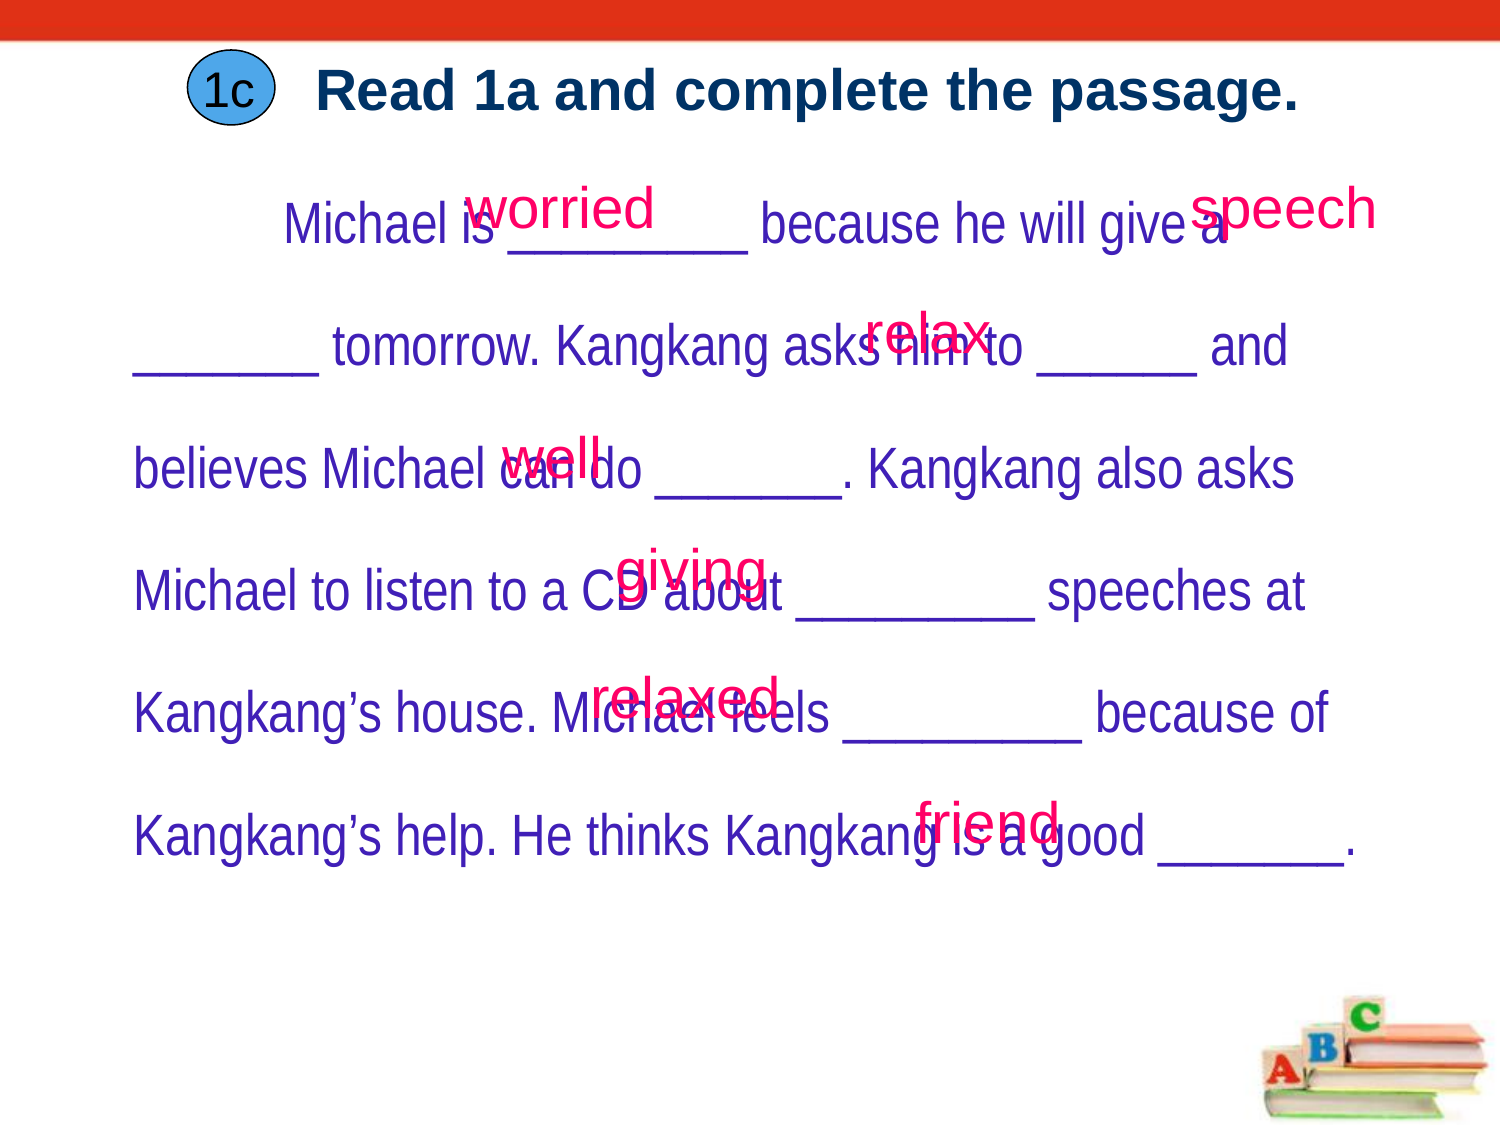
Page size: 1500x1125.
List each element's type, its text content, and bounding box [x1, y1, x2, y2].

title Read 1a and complete the passage. [300, 24, 1375, 125]
text_box worried [450, 162, 672, 248]
picture [0, 0, 1500, 1125]
text_box well [487, 412, 619, 498]
text_box giving [600, 525, 783, 610]
text_box relax [850, 287, 1007, 373]
list Michael is _________ because he will give a _______ tomorrow. Kangkang asks him to ______ and believes Michael can do _______. Kangkang also asks Michael to listen to a CD about _________ speeches at Kangkang’s house. Michael feels _________ because of Kangkang’s help. He thinks Kangkang is a good _______. [62, 125, 1413, 1100]
text_box speech [1175, 162, 1394, 248]
text_box friend [900, 777, 1077, 863]
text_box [187, 49, 276, 126]
text_box relaxed [575, 652, 797, 738]
